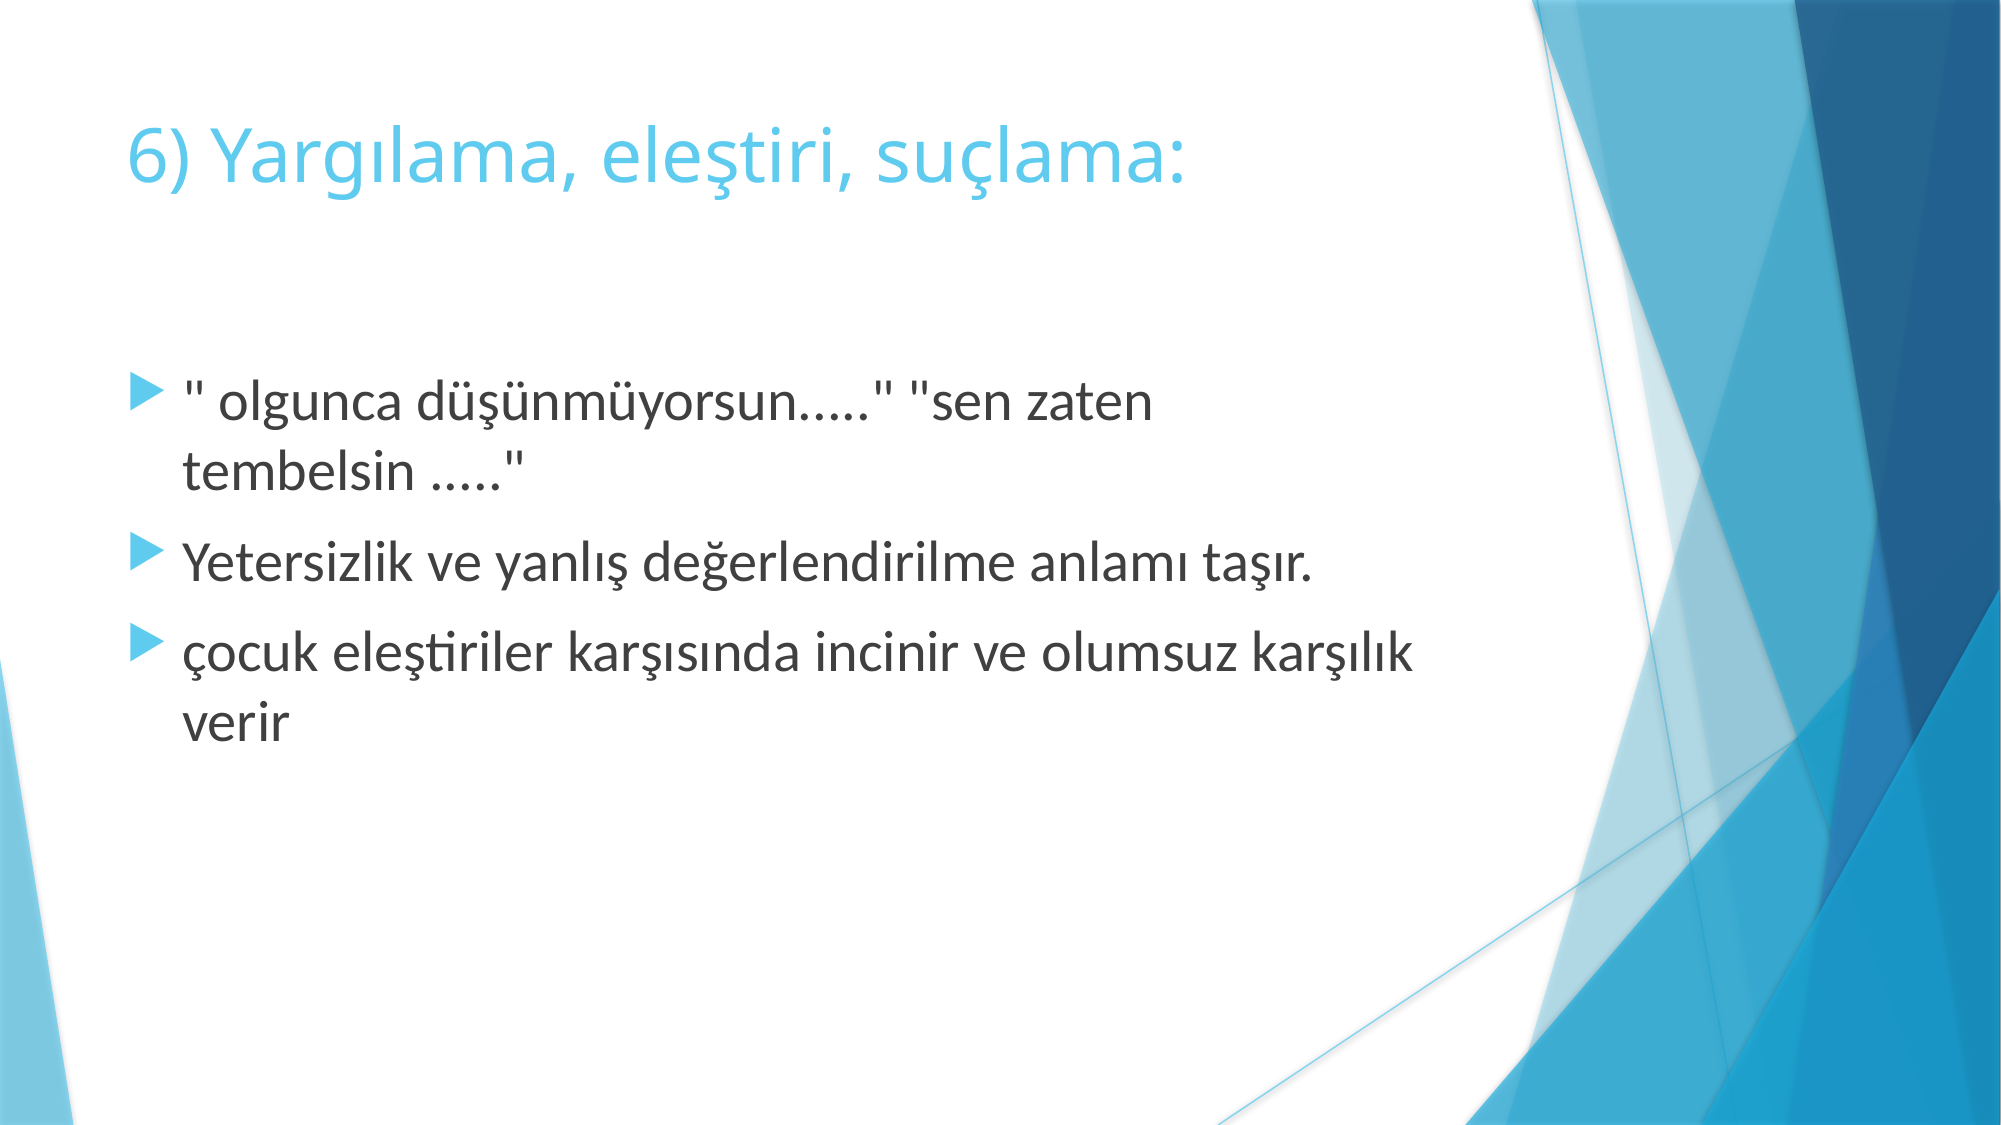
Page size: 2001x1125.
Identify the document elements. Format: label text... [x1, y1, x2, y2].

title 6) Yargılama, eleştiri, suçlama: [111, 99, 1522, 317]
list " olgunca düşünmüyorsun....." "sen zaten tembelsin ....." Yetersizlik ve yanlış değerlendirilme anlamı taşır. çocuk eleştiriler karşısında incinir ve olumsuz karşılık verir [111, 354, 1522, 992]
